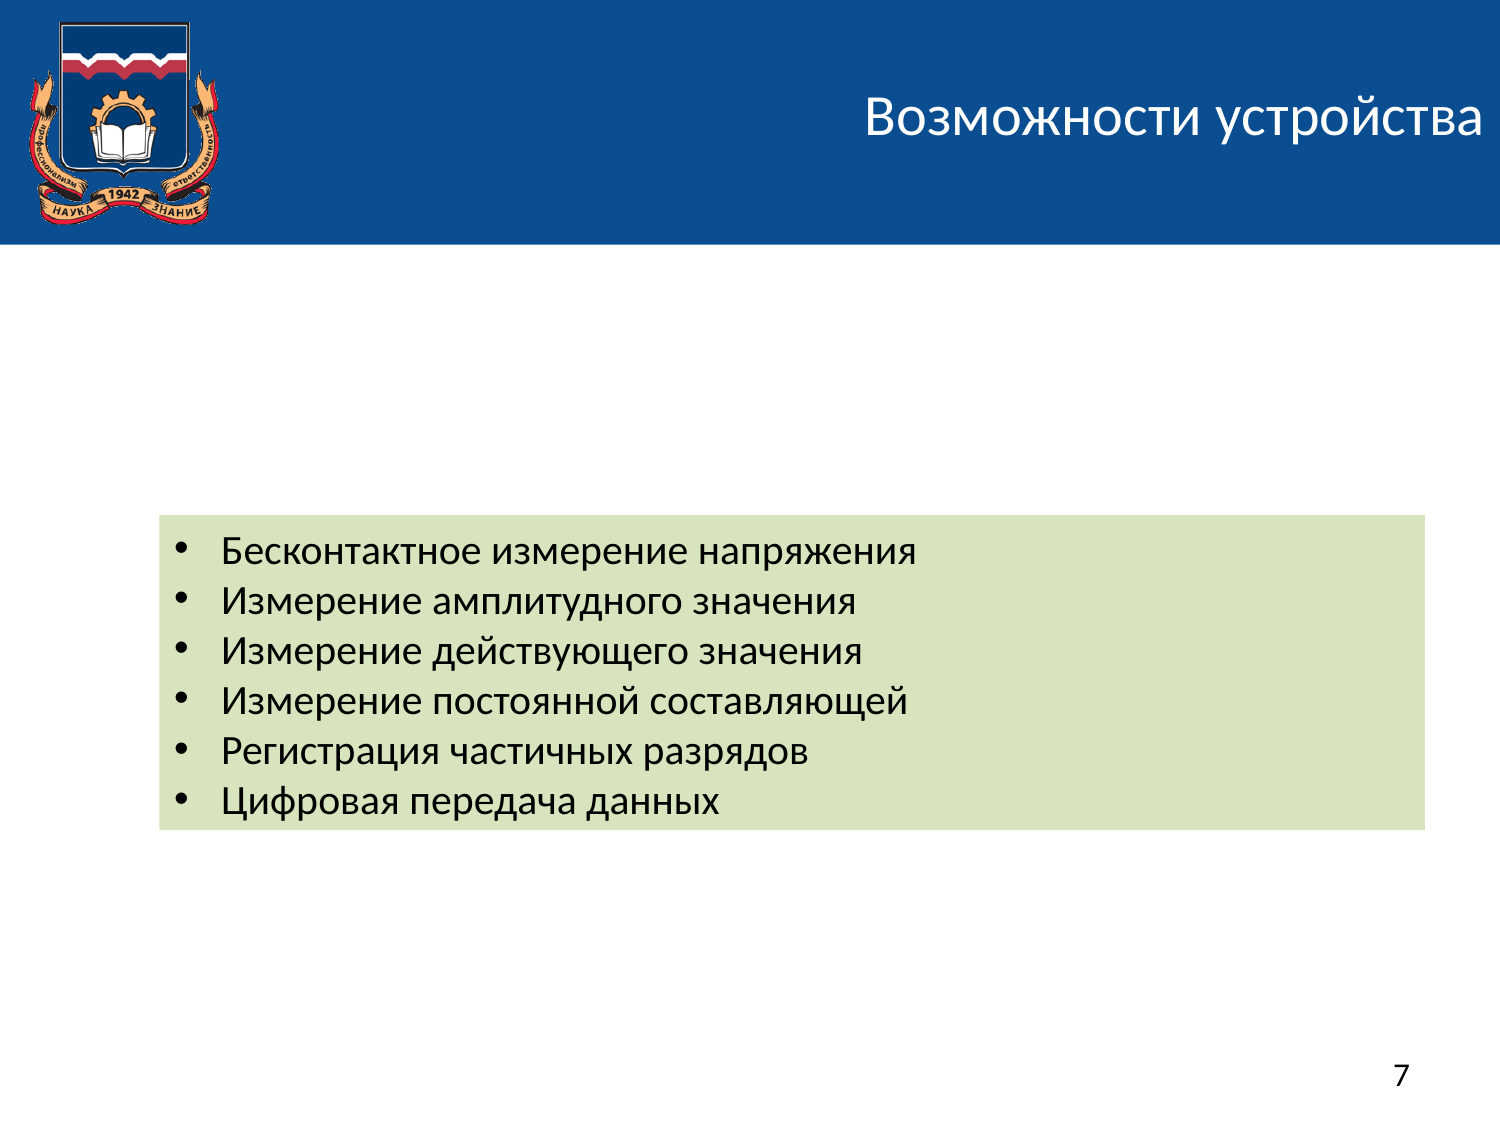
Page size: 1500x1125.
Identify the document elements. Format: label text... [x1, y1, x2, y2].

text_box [0, 0, 1500, 248]
text_box Бесконтактное измерение напряжения Измерение амплитудного значения Измерение действующего значения Измерение постоянной составляющей Регистрация частичных разрядов Цифровая передача данных [159, 515, 1425, 831]
slide_number 7 [1074, 1042, 1425, 1103]
